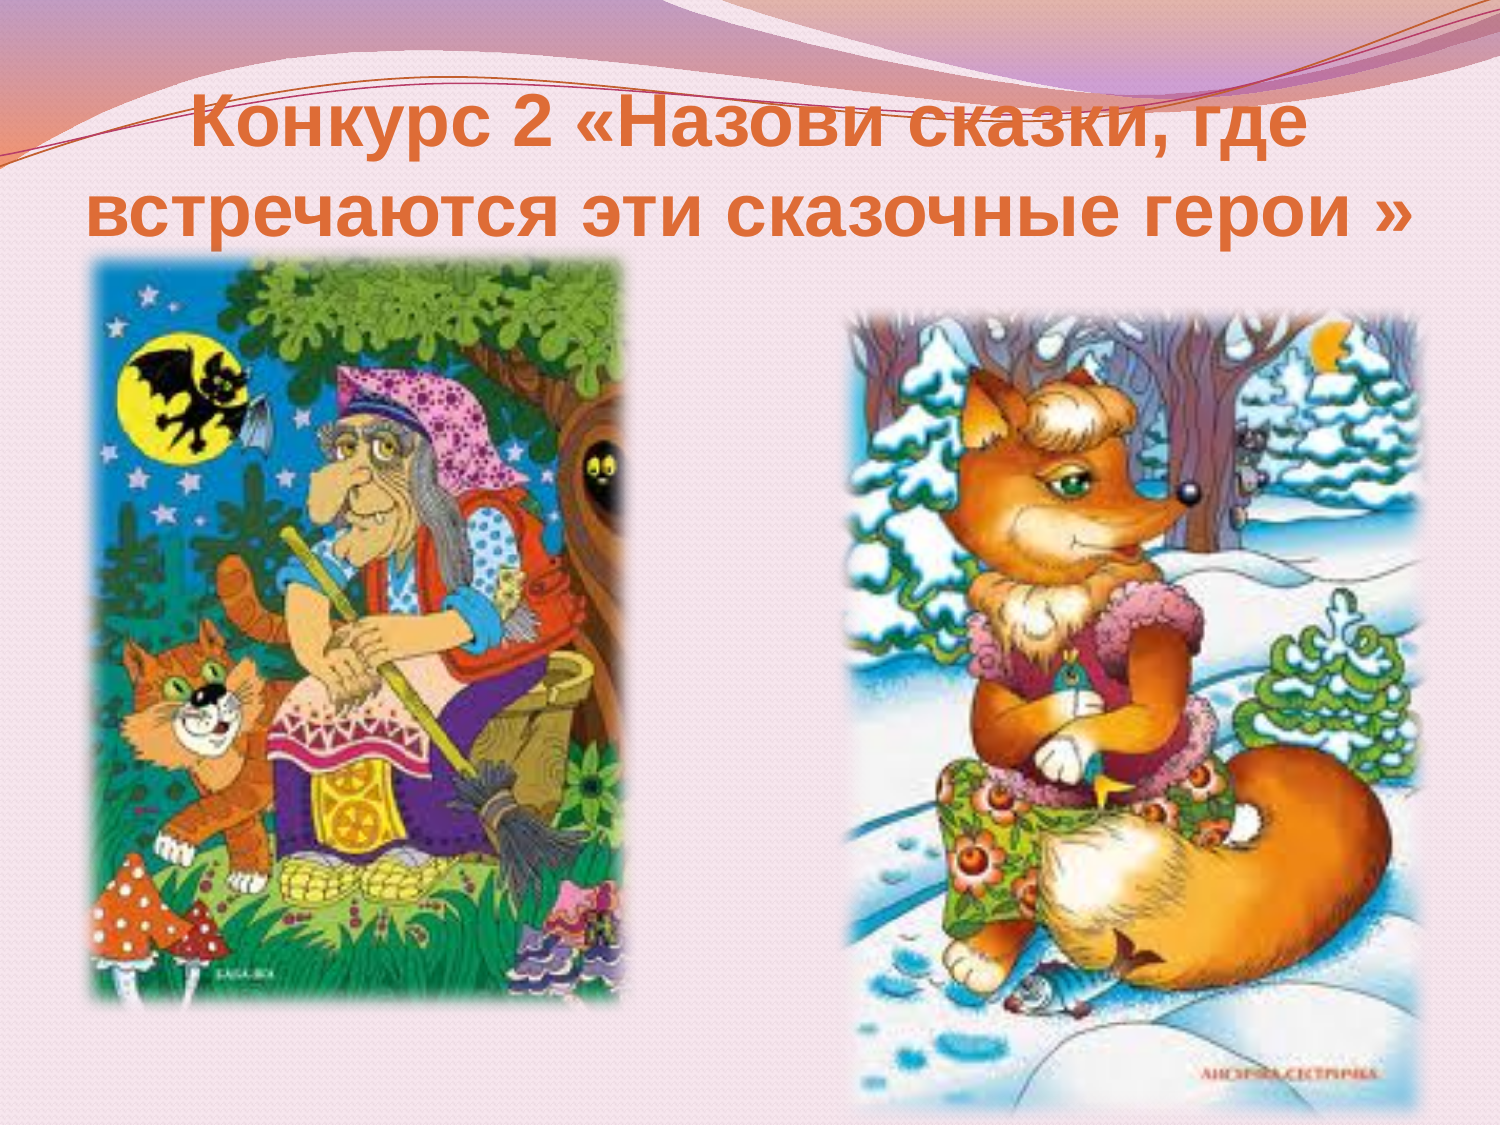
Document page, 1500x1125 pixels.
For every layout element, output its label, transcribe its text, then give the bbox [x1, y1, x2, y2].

picture [835, 303, 1433, 1125]
picture [76, 243, 638, 1017]
text_box Конкурс 2 «Назови сказки, где встречаются эти сказочные герои » [0, 64, 1500, 259]
